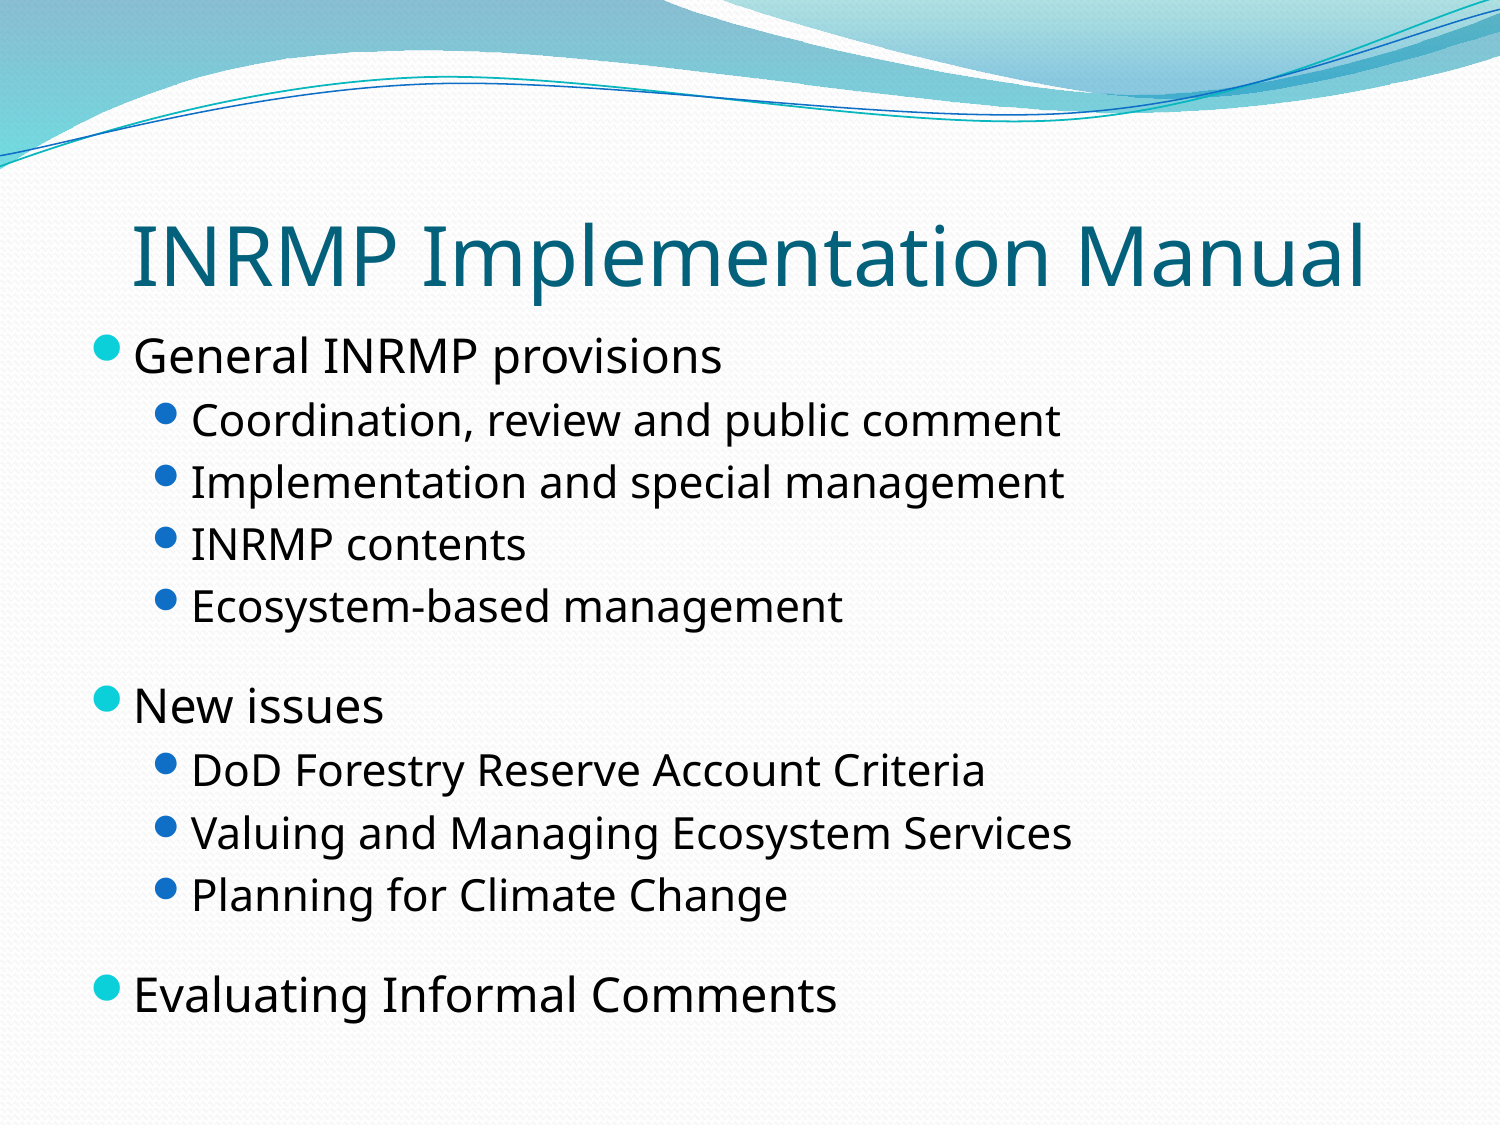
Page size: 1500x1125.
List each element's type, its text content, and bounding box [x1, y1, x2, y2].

title INRMP Implementation Manual [75, 115, 1425, 303]
list General INRMP provisions Coordination, review and public comment Implementation and special management INRMP contents Ecosystem-based management New issues DoD Forestry Reserve Account Criteria Valuing and Managing Ecosystem Services Planning for Climate Change Evaluating Informal Comments [75, 317, 1425, 1038]
